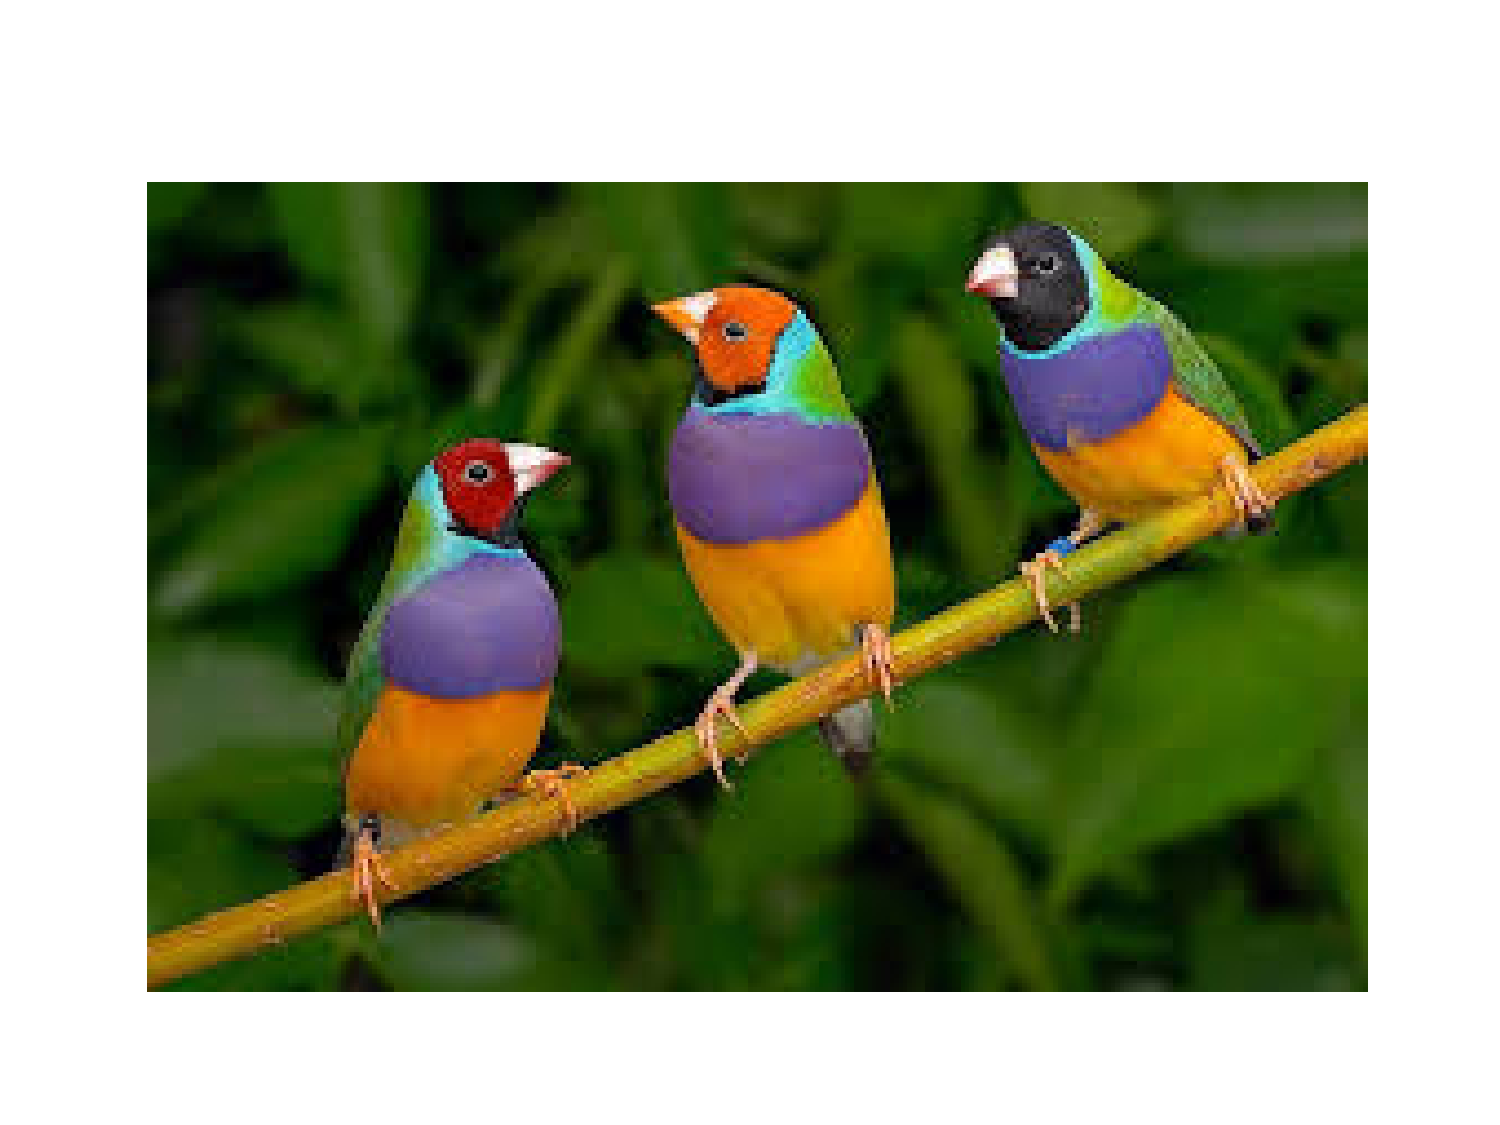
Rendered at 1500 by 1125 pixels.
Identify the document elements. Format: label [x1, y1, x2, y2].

picture [147, 182, 1368, 993]
